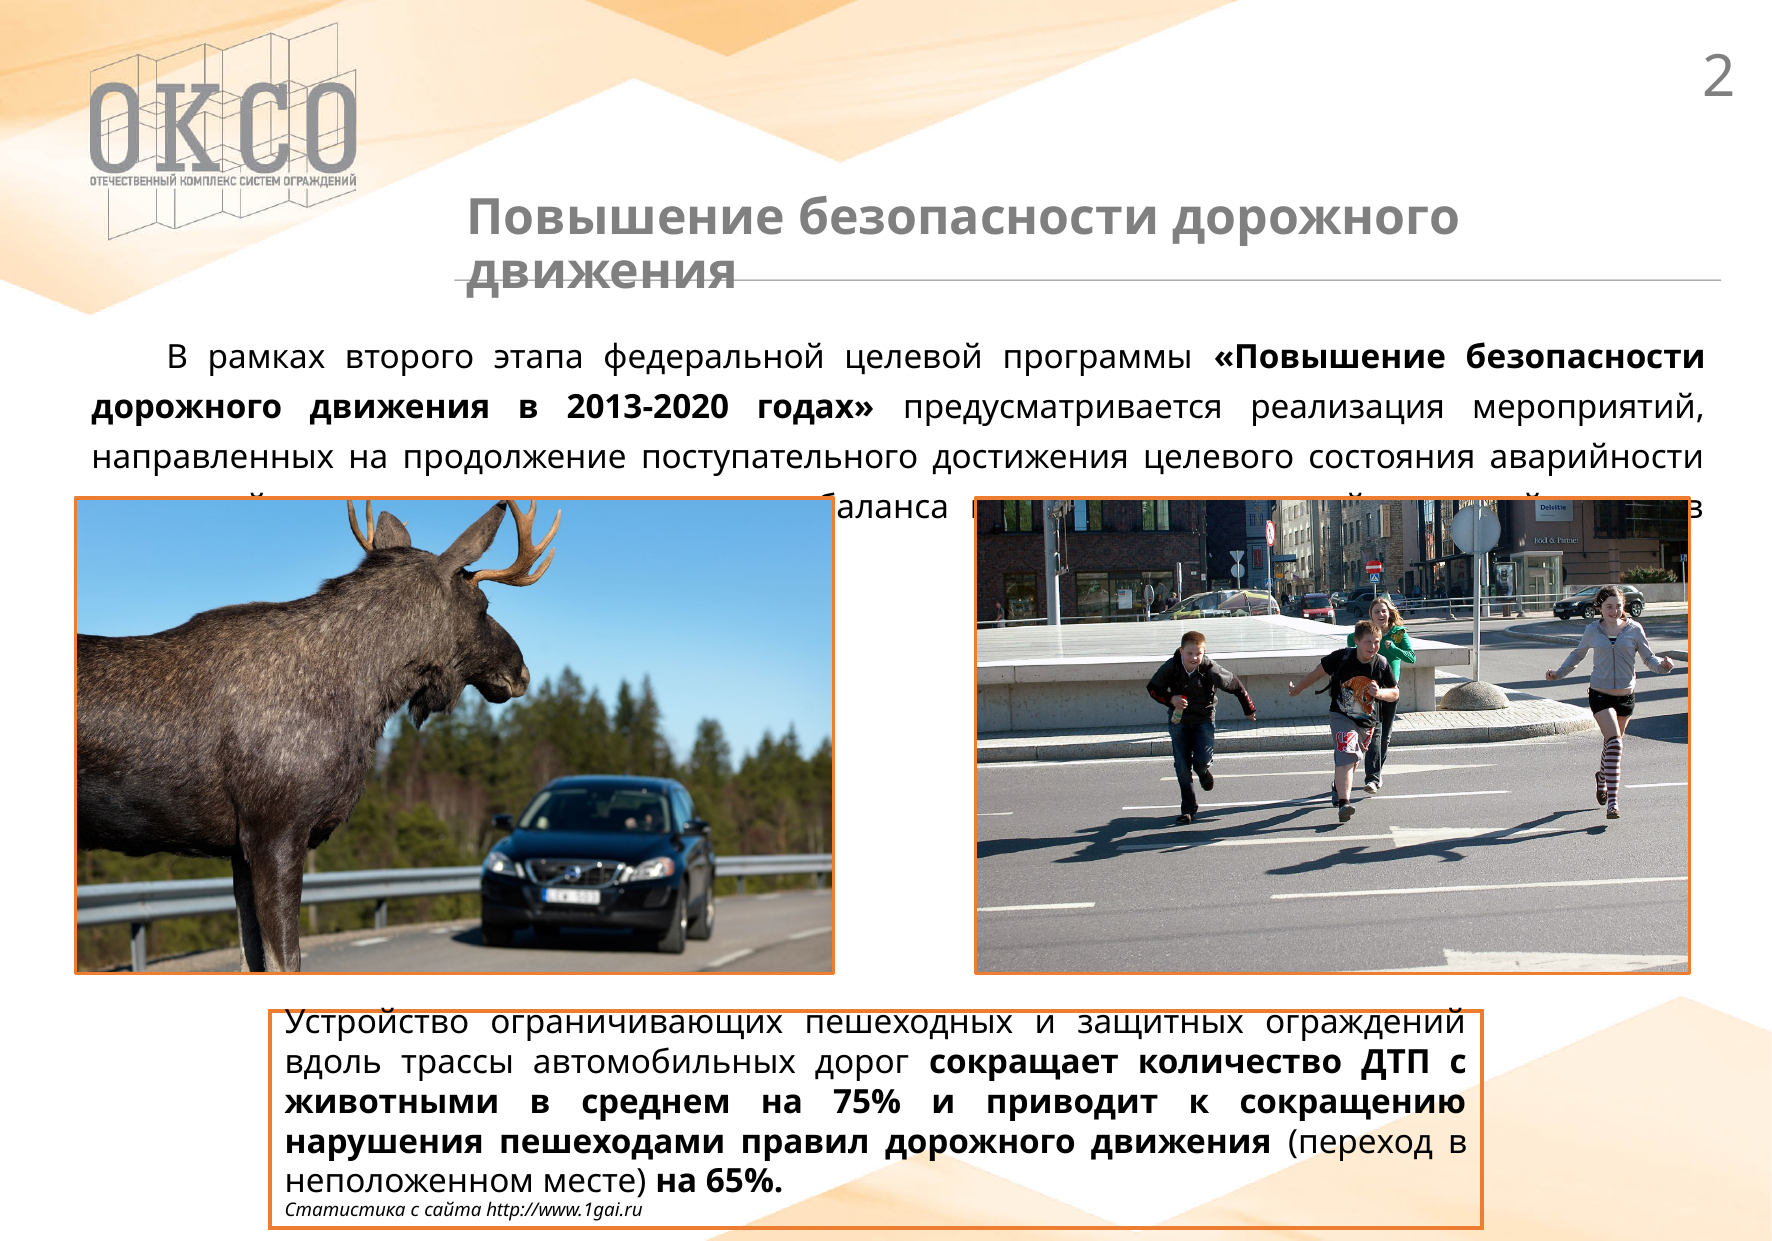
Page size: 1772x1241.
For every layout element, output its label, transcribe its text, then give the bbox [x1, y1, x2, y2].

text_box В рамках второго этапа федеральной целевой программы «Повышение безопасности дорожного движения в 2013-2020 годах» предусматривается реализация мероприятий, направленных на продолжение поступательного достижения целевого состояния аварийности на российских дорогах, преодоление дисбаланса в ситуации, связанной с аварийностью в регионах. [76, 318, 1722, 583]
text_box 2 [1687, 29, 1749, 121]
picture [0, 0, 1772, 1241]
title Повышение безопасности дорожного движения [451, 134, 1722, 318]
text_box Статистика с сайта http://www.1gai.ru [269, 1190, 1166, 1228]
text_box Устройство ограничивающих пешеходных и защитных ограждений вдоль трассы автомобильных дорог сокращает количество ДТП с животными в среднем на 75% и приводит к сокращению нарушения пешеходами правил дорожного движения (переход в неположенном месте) на 65%. [269, 1010, 1483, 1229]
